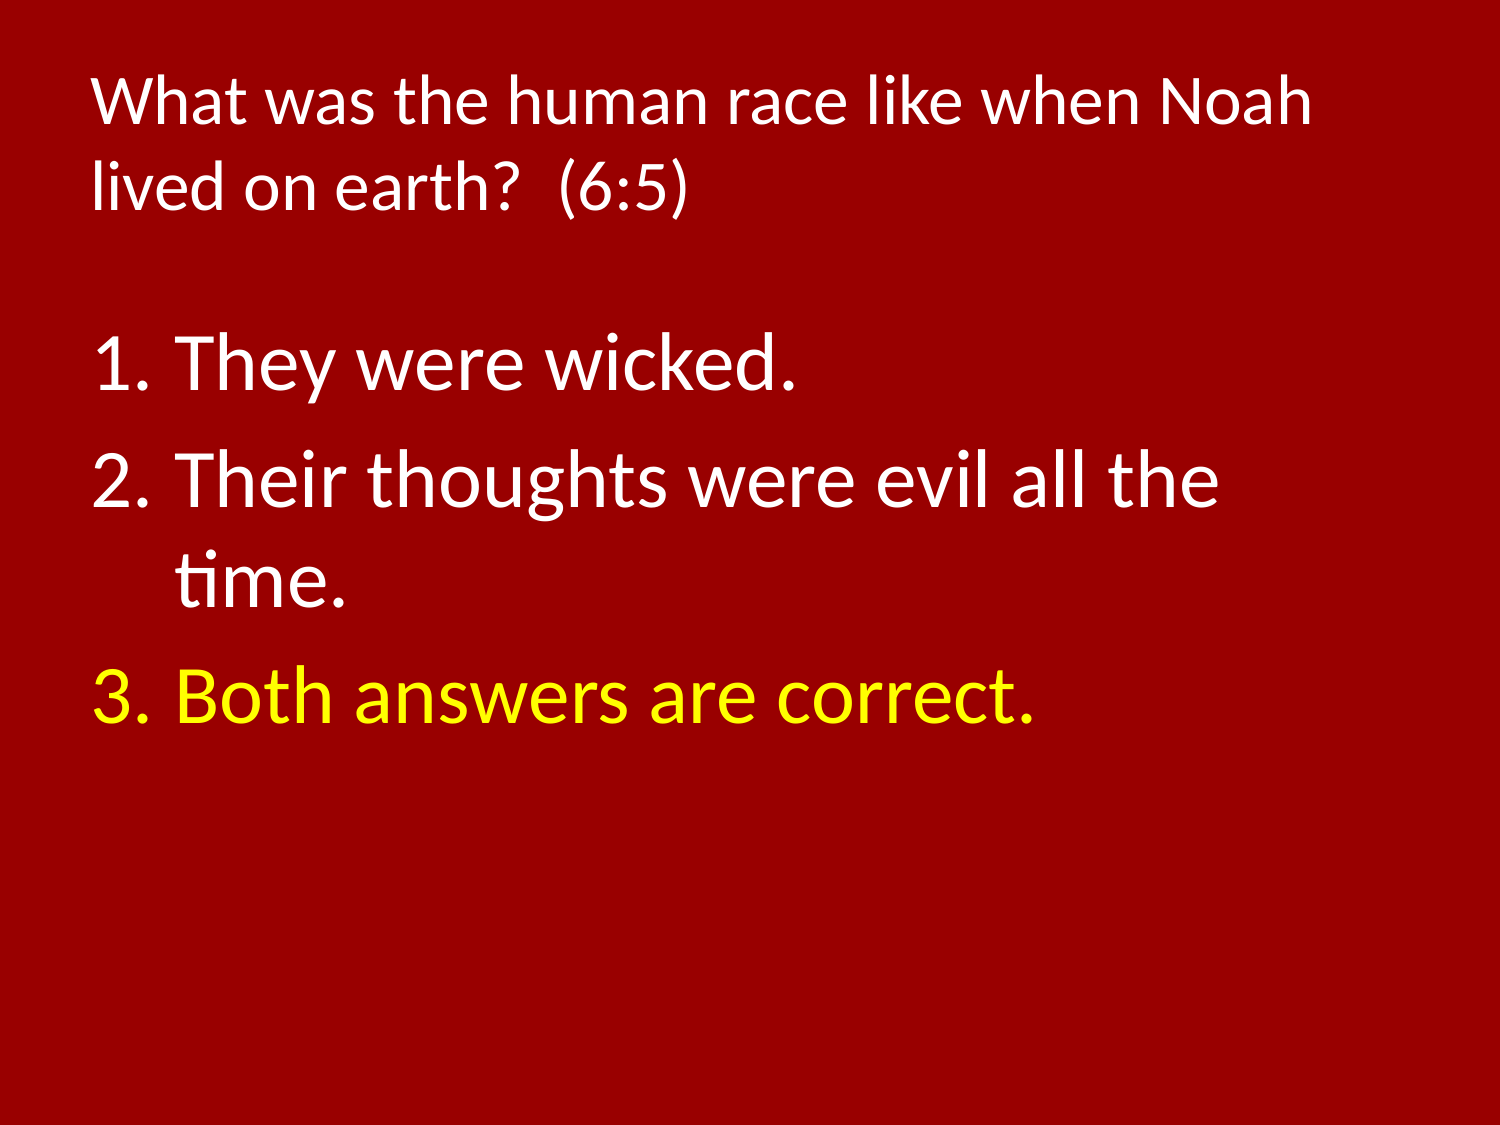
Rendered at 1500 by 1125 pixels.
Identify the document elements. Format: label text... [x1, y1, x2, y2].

list They were wicked. Their thoughts were evil all the time. Both answers are correct. [75, 299, 1425, 1005]
title What was the human race like when Noah lived on earth? (6:5) [75, 45, 1425, 233]
